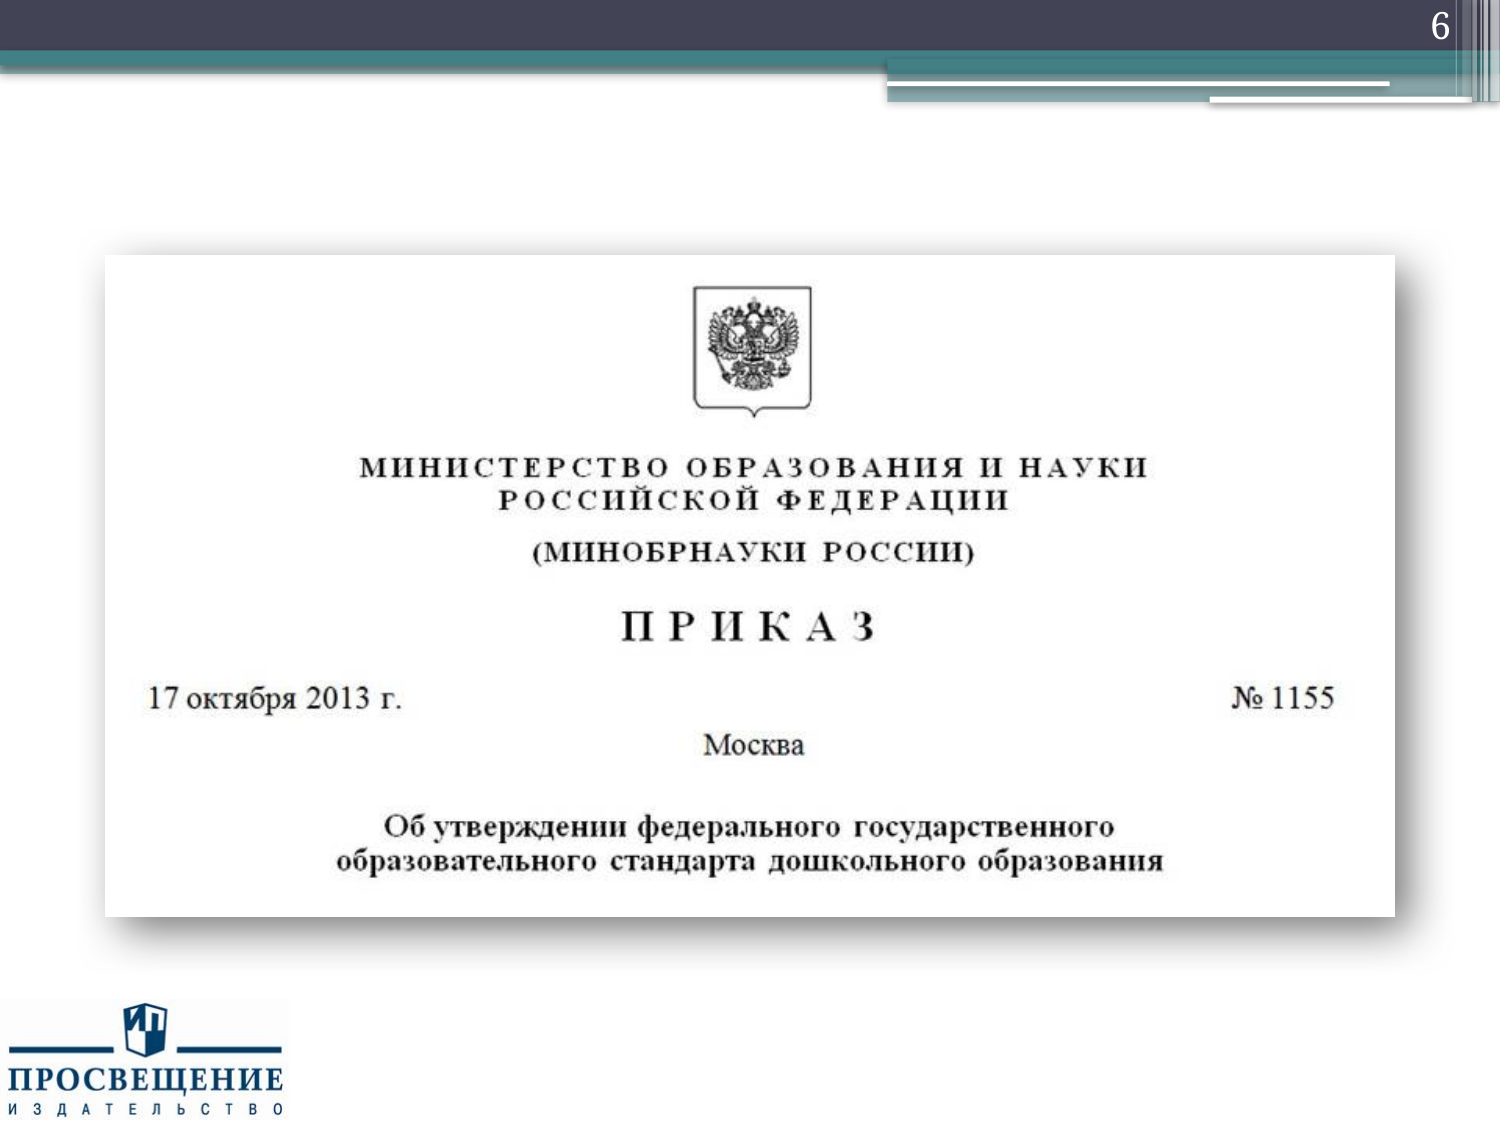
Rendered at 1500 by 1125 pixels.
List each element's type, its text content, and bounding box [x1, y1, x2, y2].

picture [105, 255, 1395, 918]
slide_number 6 [1340, 0, 1466, 61]
picture [0, 999, 290, 1121]
